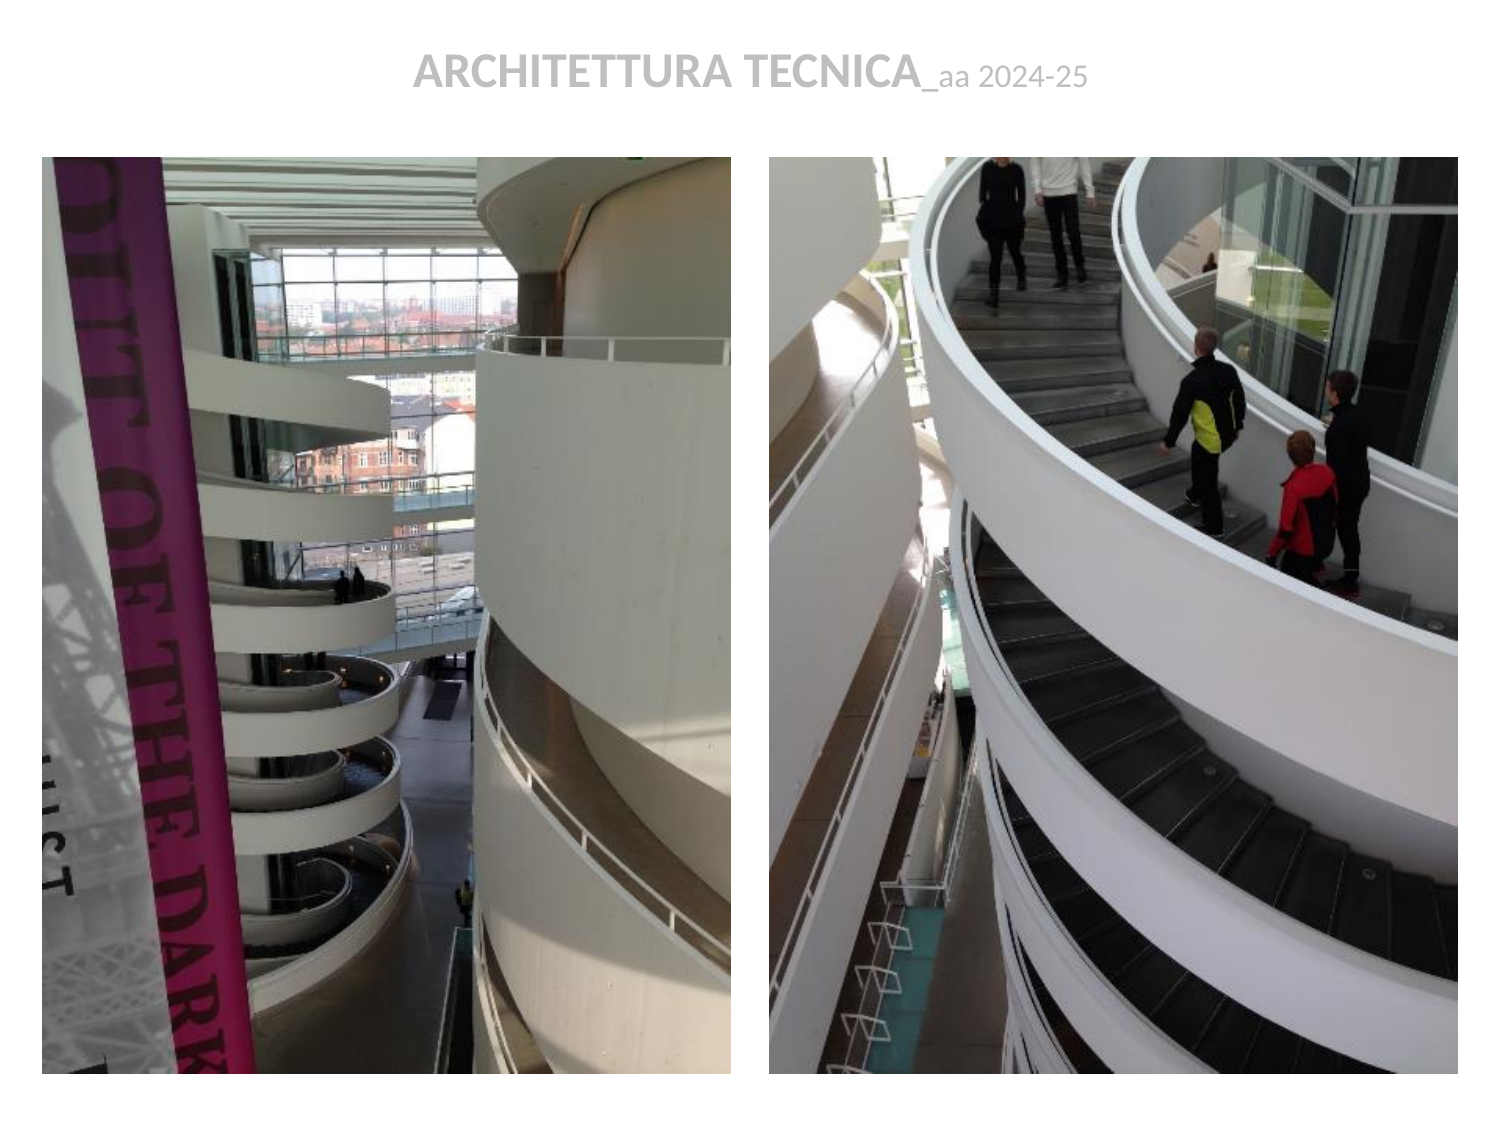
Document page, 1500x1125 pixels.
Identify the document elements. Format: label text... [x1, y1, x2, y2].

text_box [42, 156, 1458, 1075]
text_box ARCHITETTURA TECNICA_aa 2024-25 [188, 0, 1314, 144]
